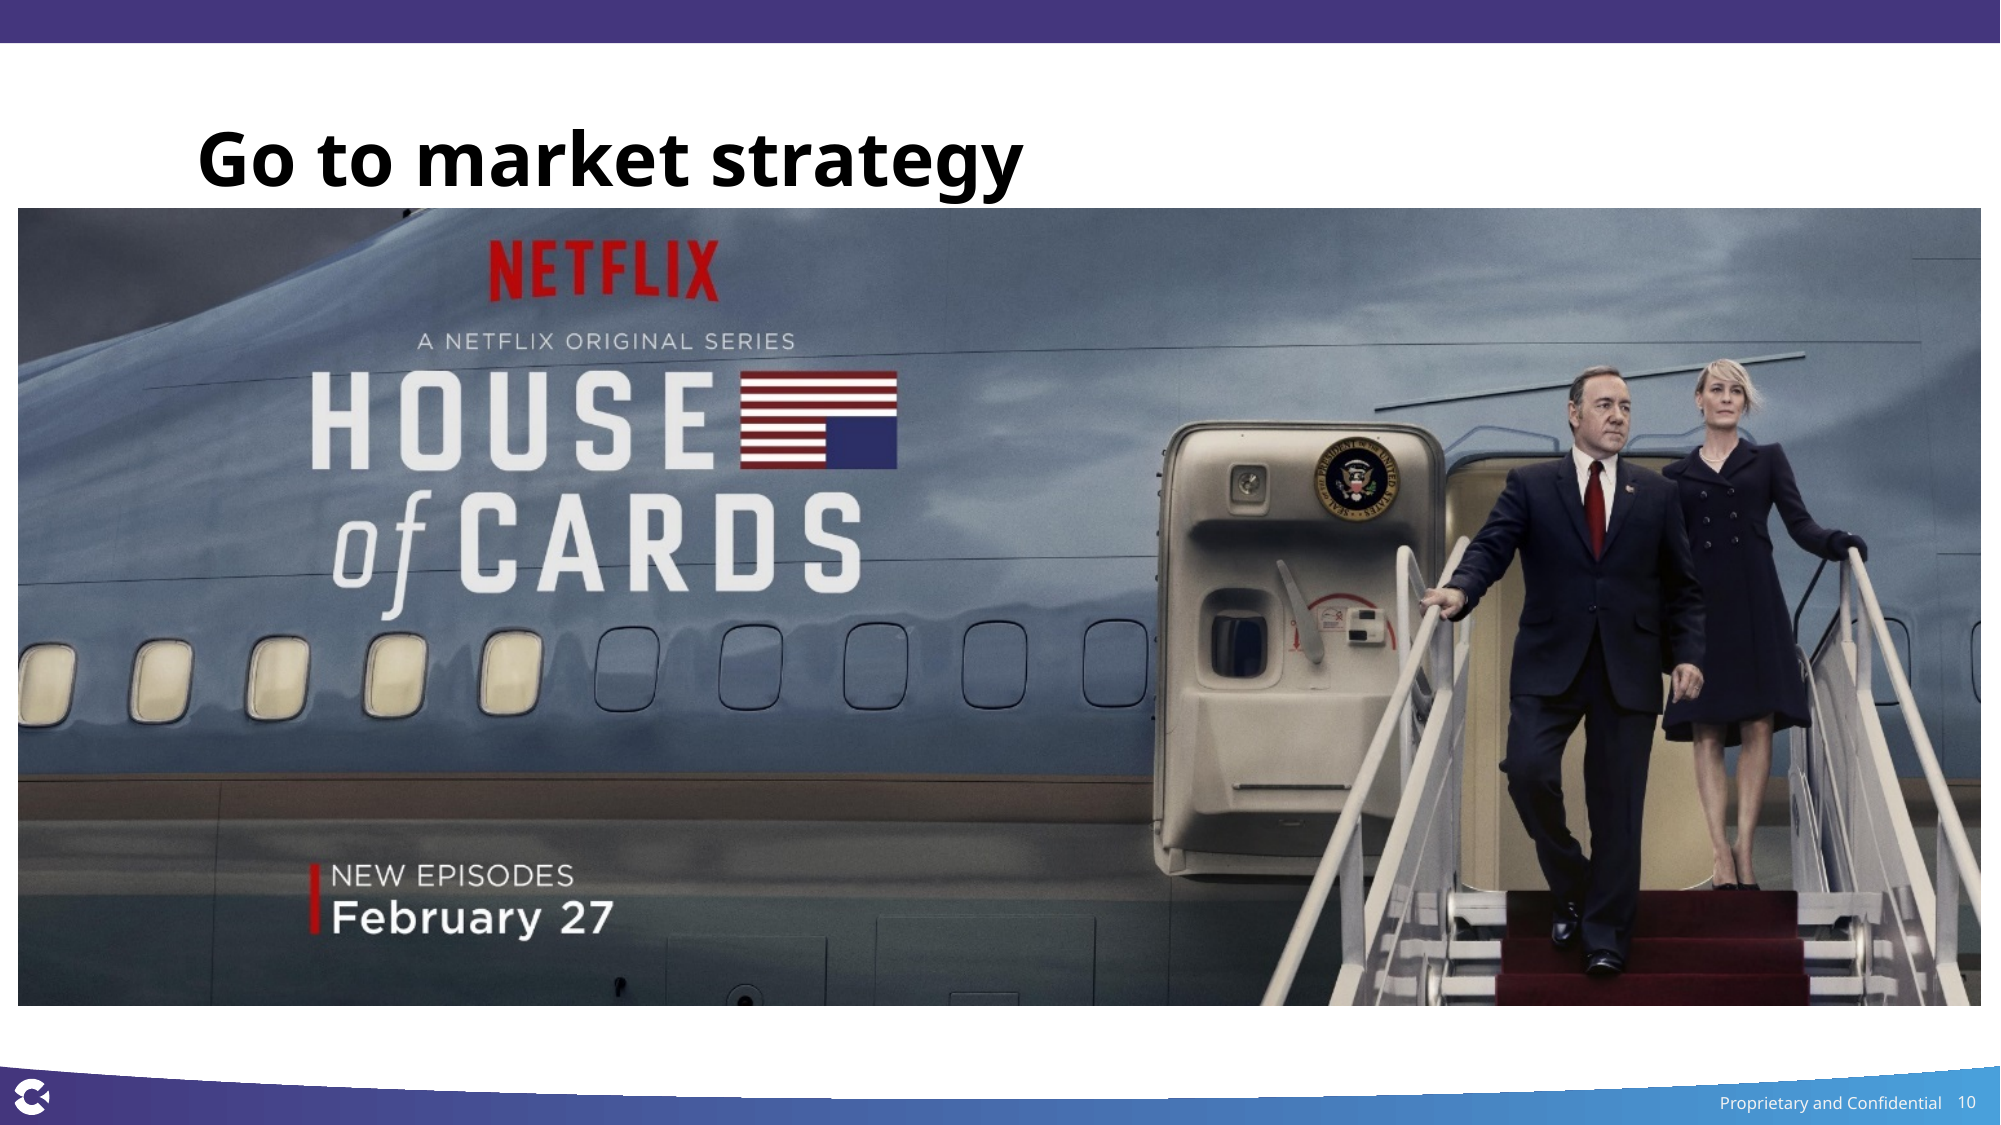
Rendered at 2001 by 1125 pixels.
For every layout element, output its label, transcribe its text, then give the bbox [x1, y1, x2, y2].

picture [17, 208, 1981, 1006]
title Go to market strategy [181, 59, 1895, 208]
slide_number 10 [1936, 1087, 1992, 1120]
